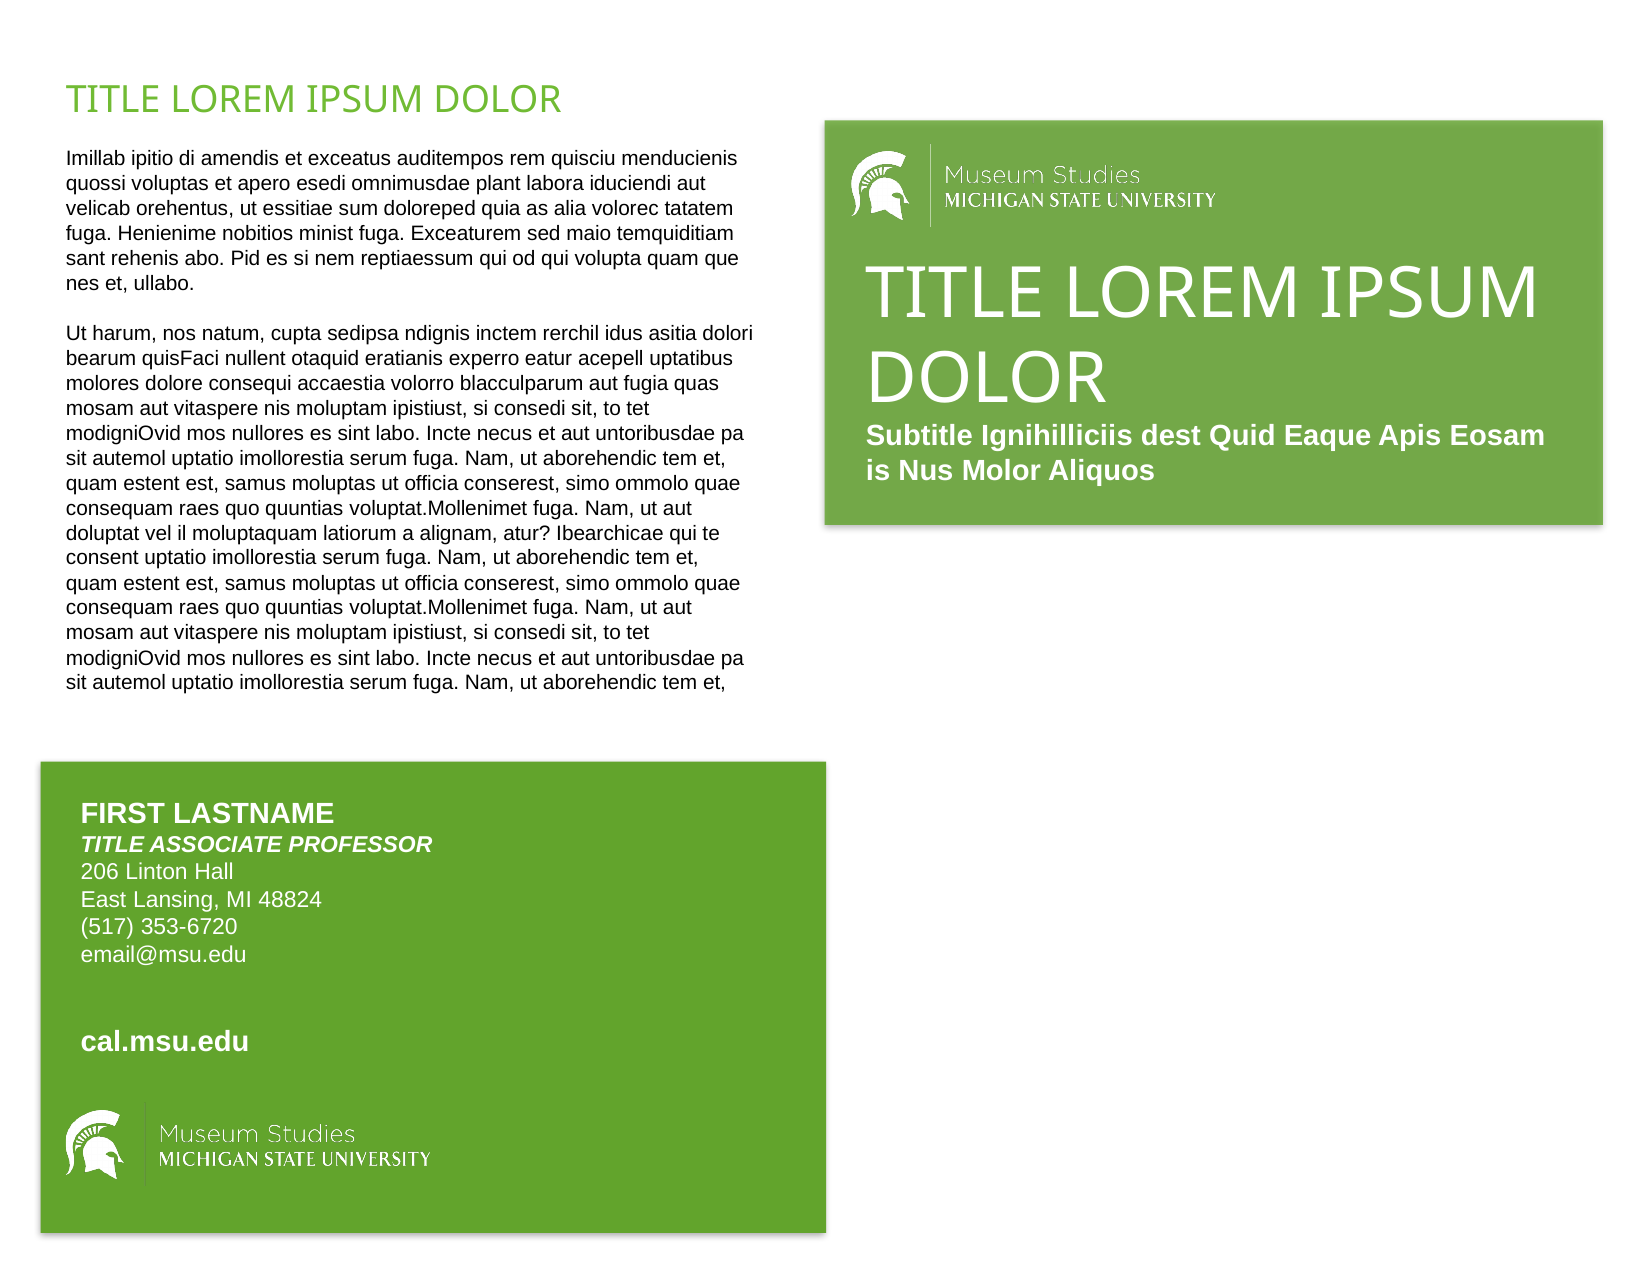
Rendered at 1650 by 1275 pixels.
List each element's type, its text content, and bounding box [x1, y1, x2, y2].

picture [65, 1101, 430, 1186]
text_box FIRST LASTNAME TITLE ASSOCIATE PROFESSOR 206 Linton Hall East Lansing, MI 48824 (517) 353-6720 email@msu.edu cal.msu.edu [65, 787, 820, 1092]
picture [825, 41, 1604, 1234]
text_box [40, 761, 820, 1234]
text_box TITLE LOREM IPSUM DOLOR Imillab ipitio di amendis et exceatus auditempos rem quisciu menducienis quossi voluptas et apero esedi omnimusdae plant labora iduciendi aut velicab orehentus, ut essitiae sum doloreped quia as alia volorec tatatem fuga. Henienime nobitios minist fuga. Exceaturem sed maio temquiditiam sant rehenis abo. Pid es si nem reptiaessum qui od qui volupta quam que nes et, ullabo. Ut harum, nos natum, cupta sedipsa ndignis inctem rerchil idus asitia dolori bearum quisFaci nullent otaquid eratianis experro eatur acepell uptatibus molores dolore consequi accaestia volorro blacculparum aut fugia quas mosam aut vitaspere nis moluptam ipistiust, si consedi sit, to tet modigniOvid mos nullores es sint labo. Incte necus et aut untoribusdae pa sit autemol uptatio imollorestia serum fuga. Nam, ut aborehendic tem et, quam estent est, samus moluptas ut officia conserest, simo ommolo quae consequam raes quo quuntias voluptat.Mollenimet fuga. Nam, ut aut doluptat vel il moluptaquam latiorum a alignam, atur? Ibearchicae qui te consent uptatio imollorestia serum fuga. Nam, ut aborehendic tem et, quam estent est, samus moluptas ut officia conserest, simo ommolo quae consequam raes quo quuntias voluptat.Mollenimet fuga. Nam, ut aut mosam aut vitaspere nis moluptam ipistiust, si consedi sit, to tet modigniOvid mos nullores es sint labo. Incte necus et aut untoribusdae pa sit autemol uptatio imollorestia serum fuga. Nam, ut aborehendic tem et, [51, 67, 769, 702]
